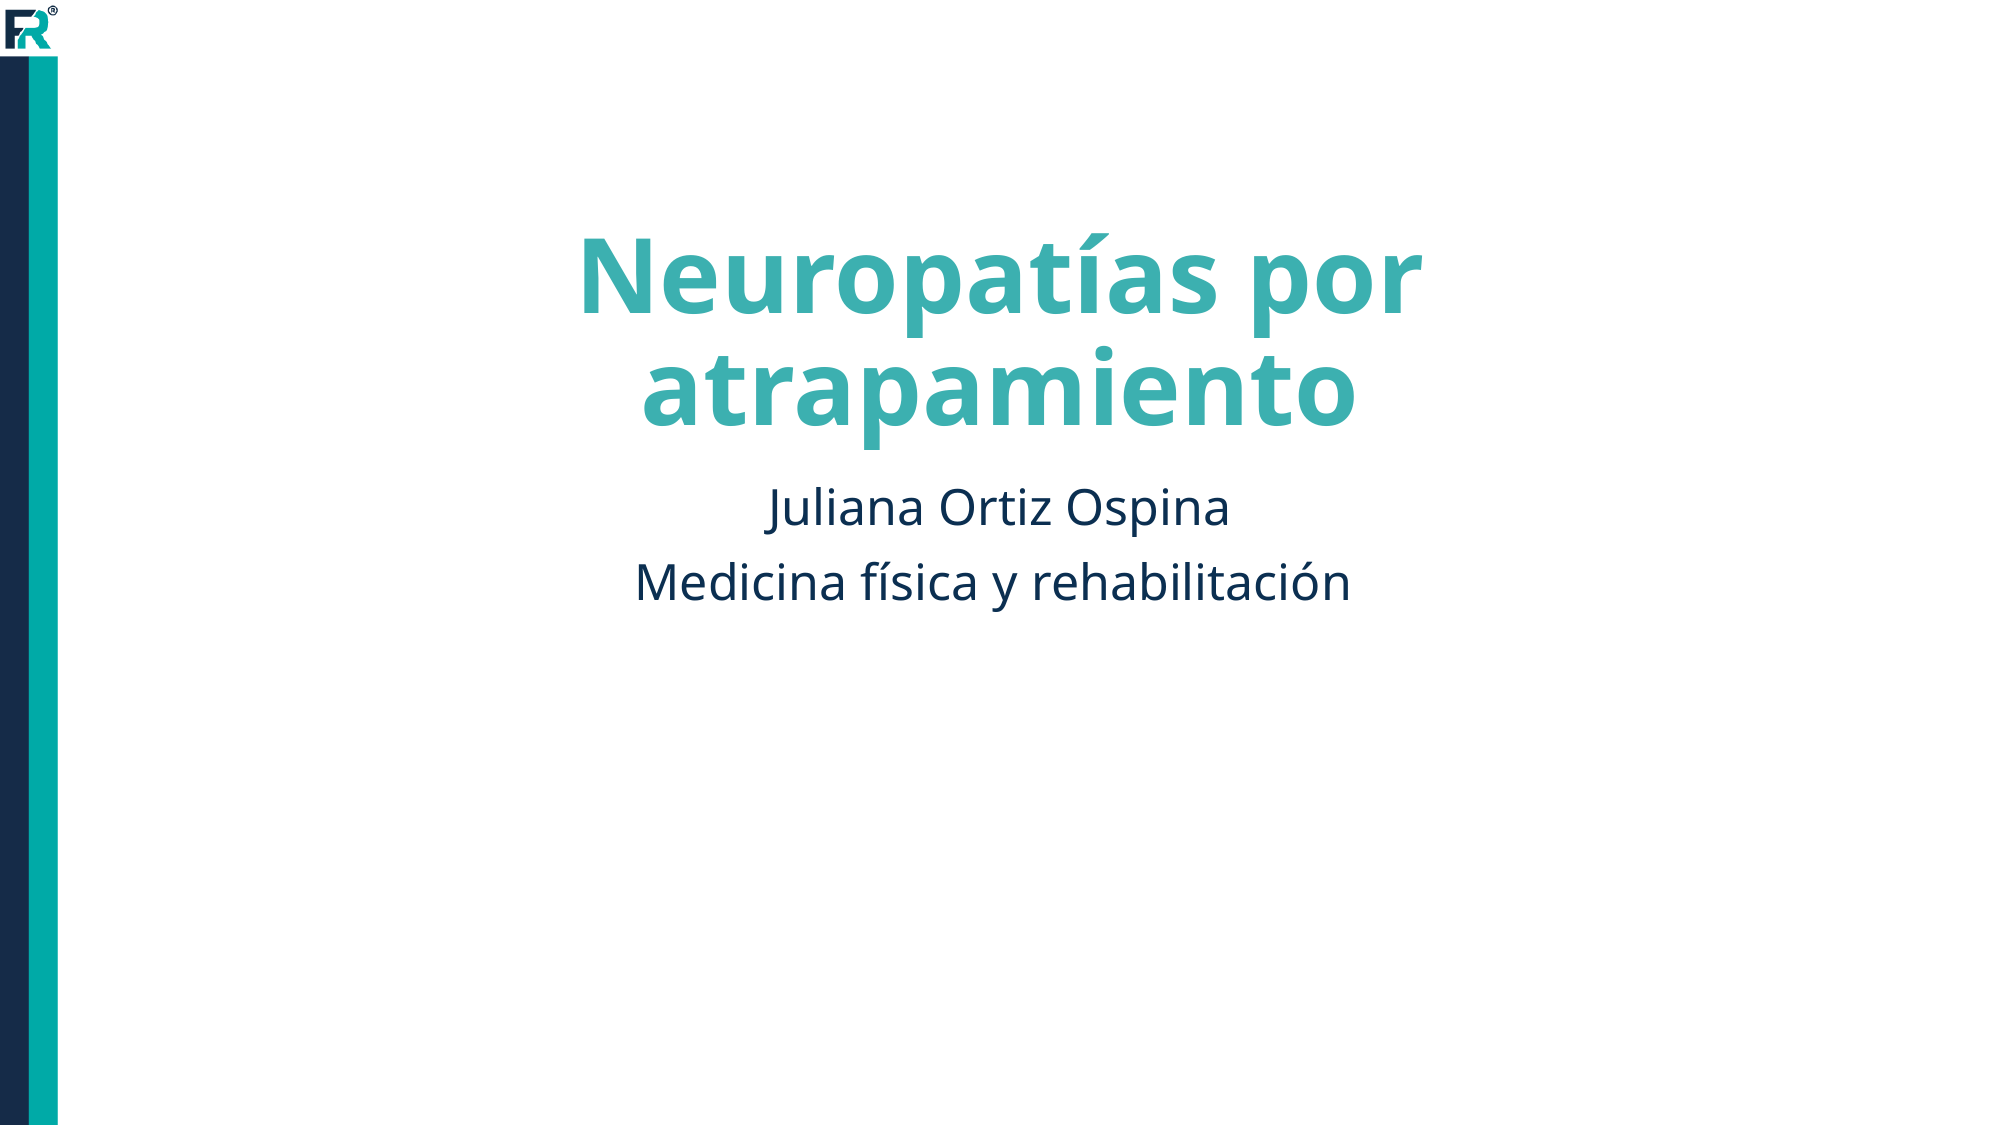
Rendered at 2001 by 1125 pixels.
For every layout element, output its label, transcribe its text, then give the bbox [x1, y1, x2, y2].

subtitle Juliana Ortiz Ospina Medicina física y rehabilitación [322, 495, 1678, 599]
picture [0, 0, 2001, 1125]
title Neuropatías por atrapamiento [249, 109, 1750, 563]
